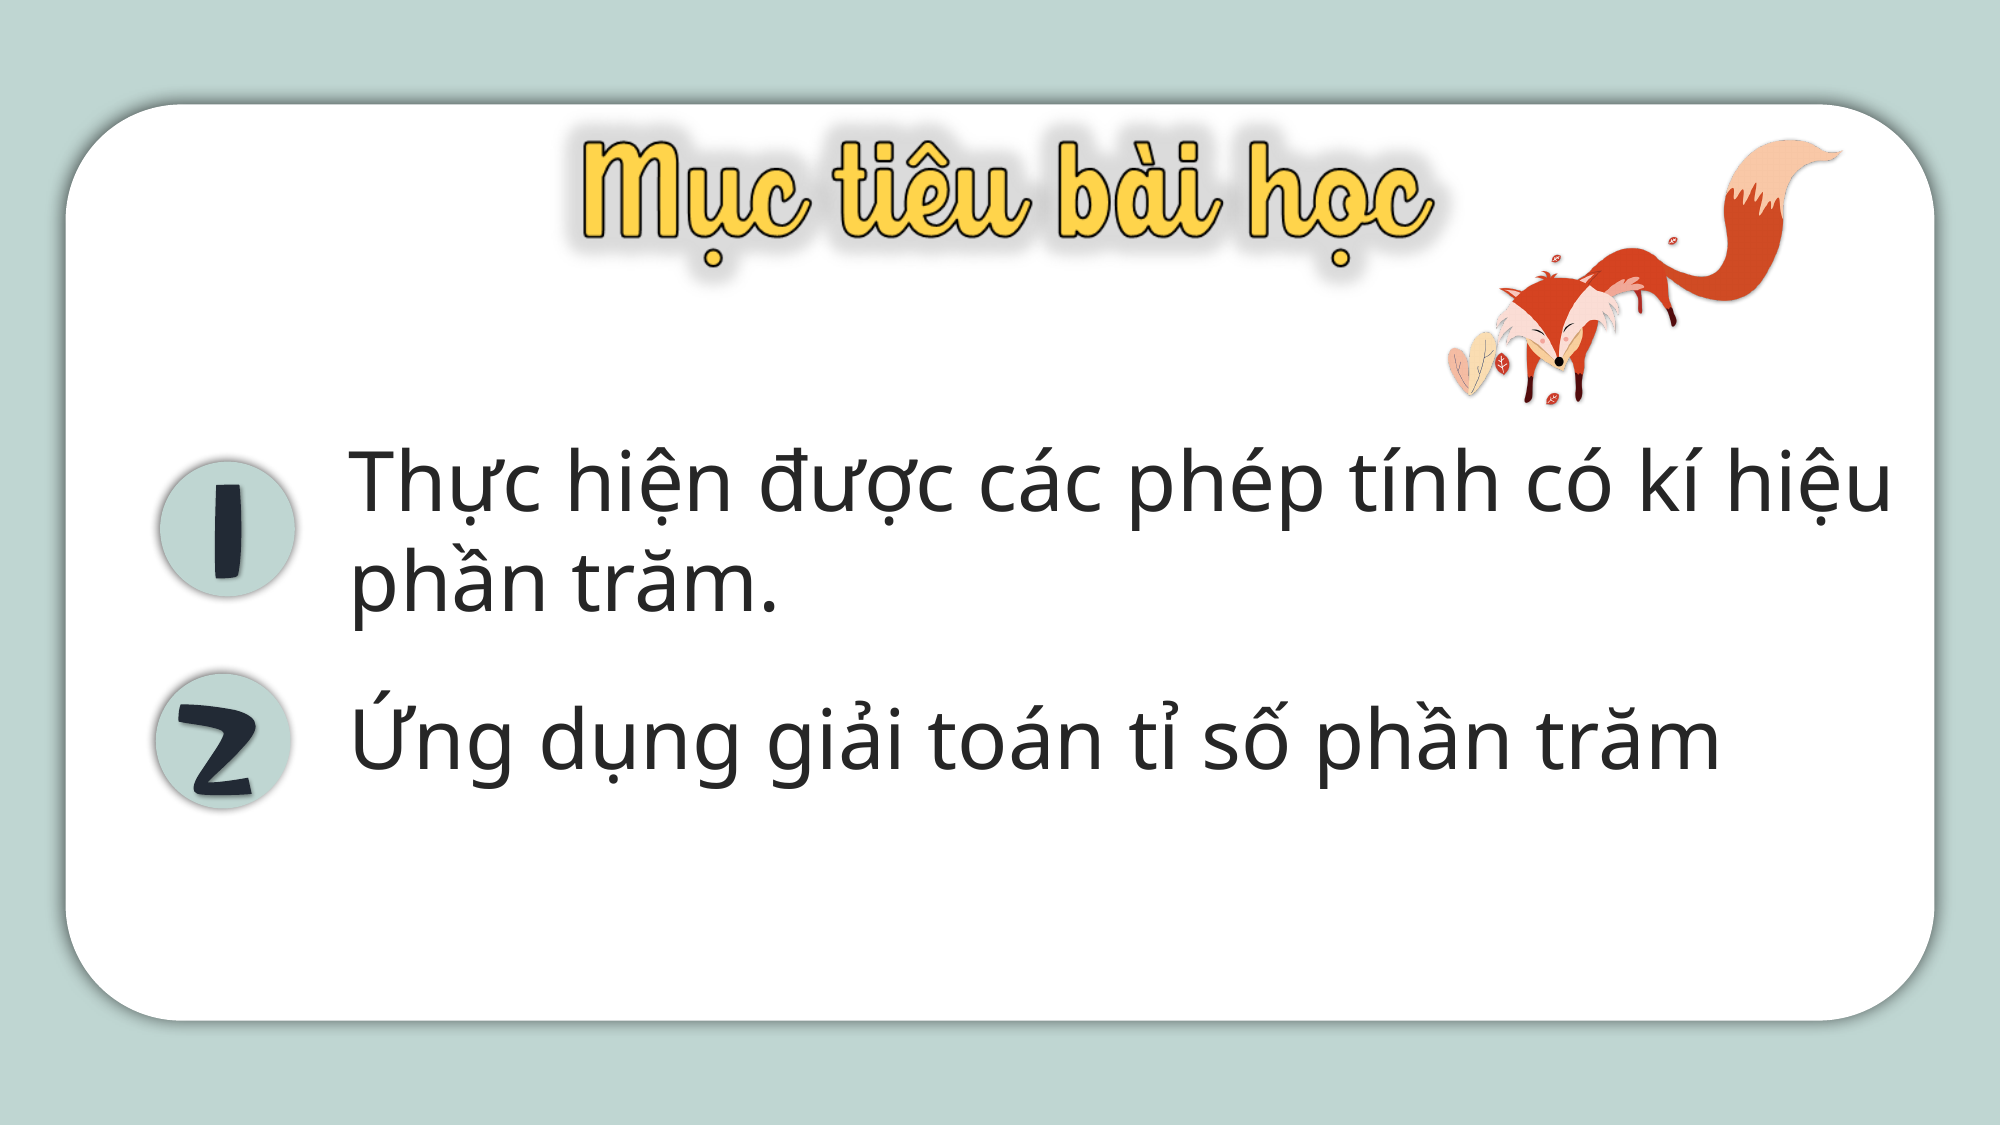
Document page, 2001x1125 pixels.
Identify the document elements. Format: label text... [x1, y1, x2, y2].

text_box Thực hiện được các phép tính có kí hiệu phần trăm. [334, 420, 1990, 636]
text_box [64, 103, 1936, 1022]
text_box Ứng dụng giải toán tỉ số phần trăm [334, 678, 1990, 794]
picture [462, 84, 1862, 417]
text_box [155, 673, 291, 809]
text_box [160, 461, 295, 597]
